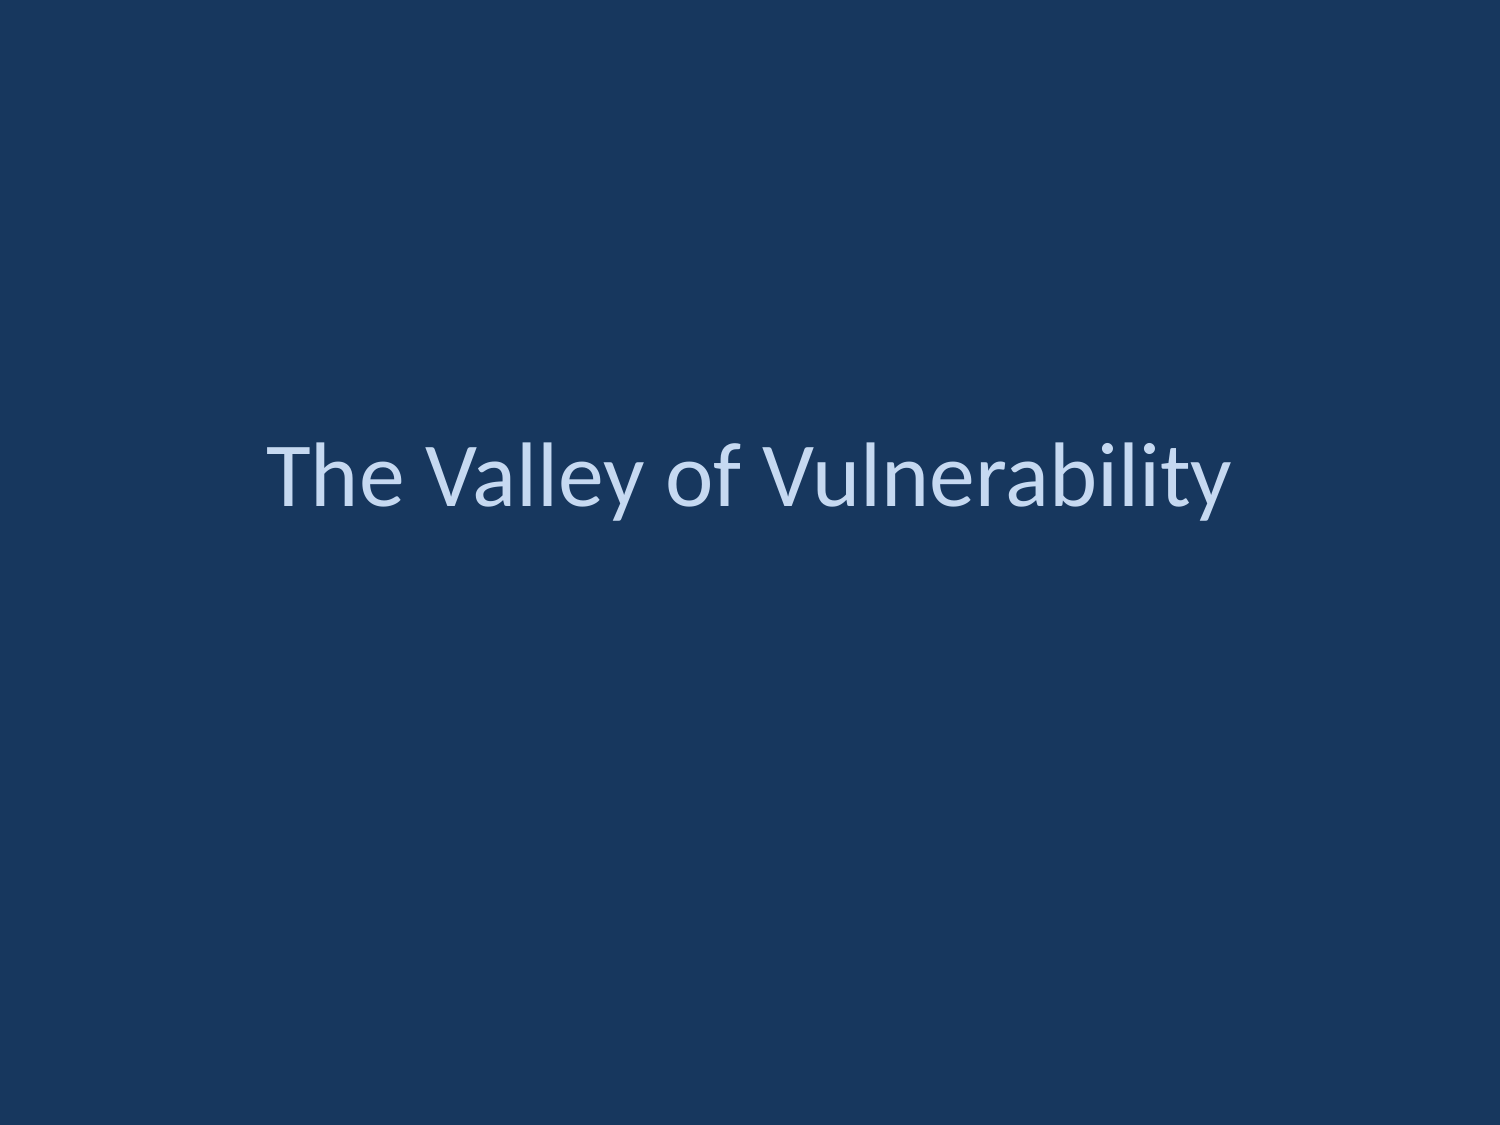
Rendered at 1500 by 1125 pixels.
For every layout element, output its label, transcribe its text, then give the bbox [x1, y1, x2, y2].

title The Valley of Vulnerability [112, 349, 1388, 591]
